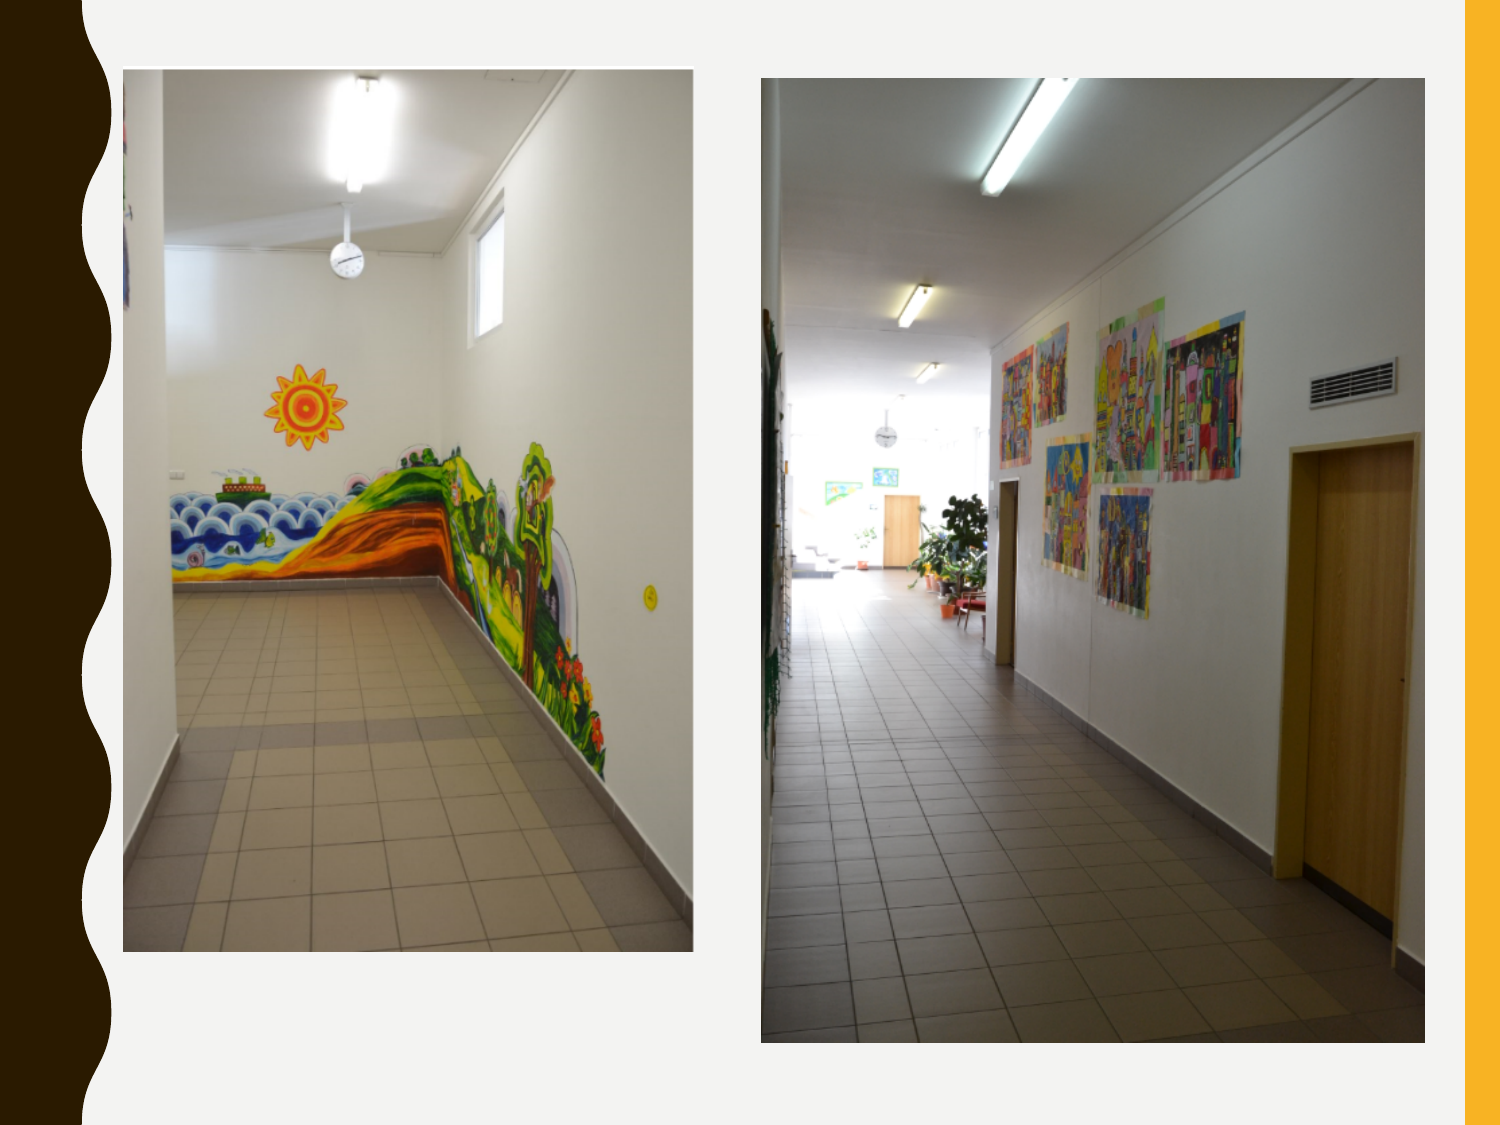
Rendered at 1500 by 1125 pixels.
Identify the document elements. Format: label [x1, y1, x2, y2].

picture [123, 66, 694, 952]
picture [761, 78, 1425, 1043]
